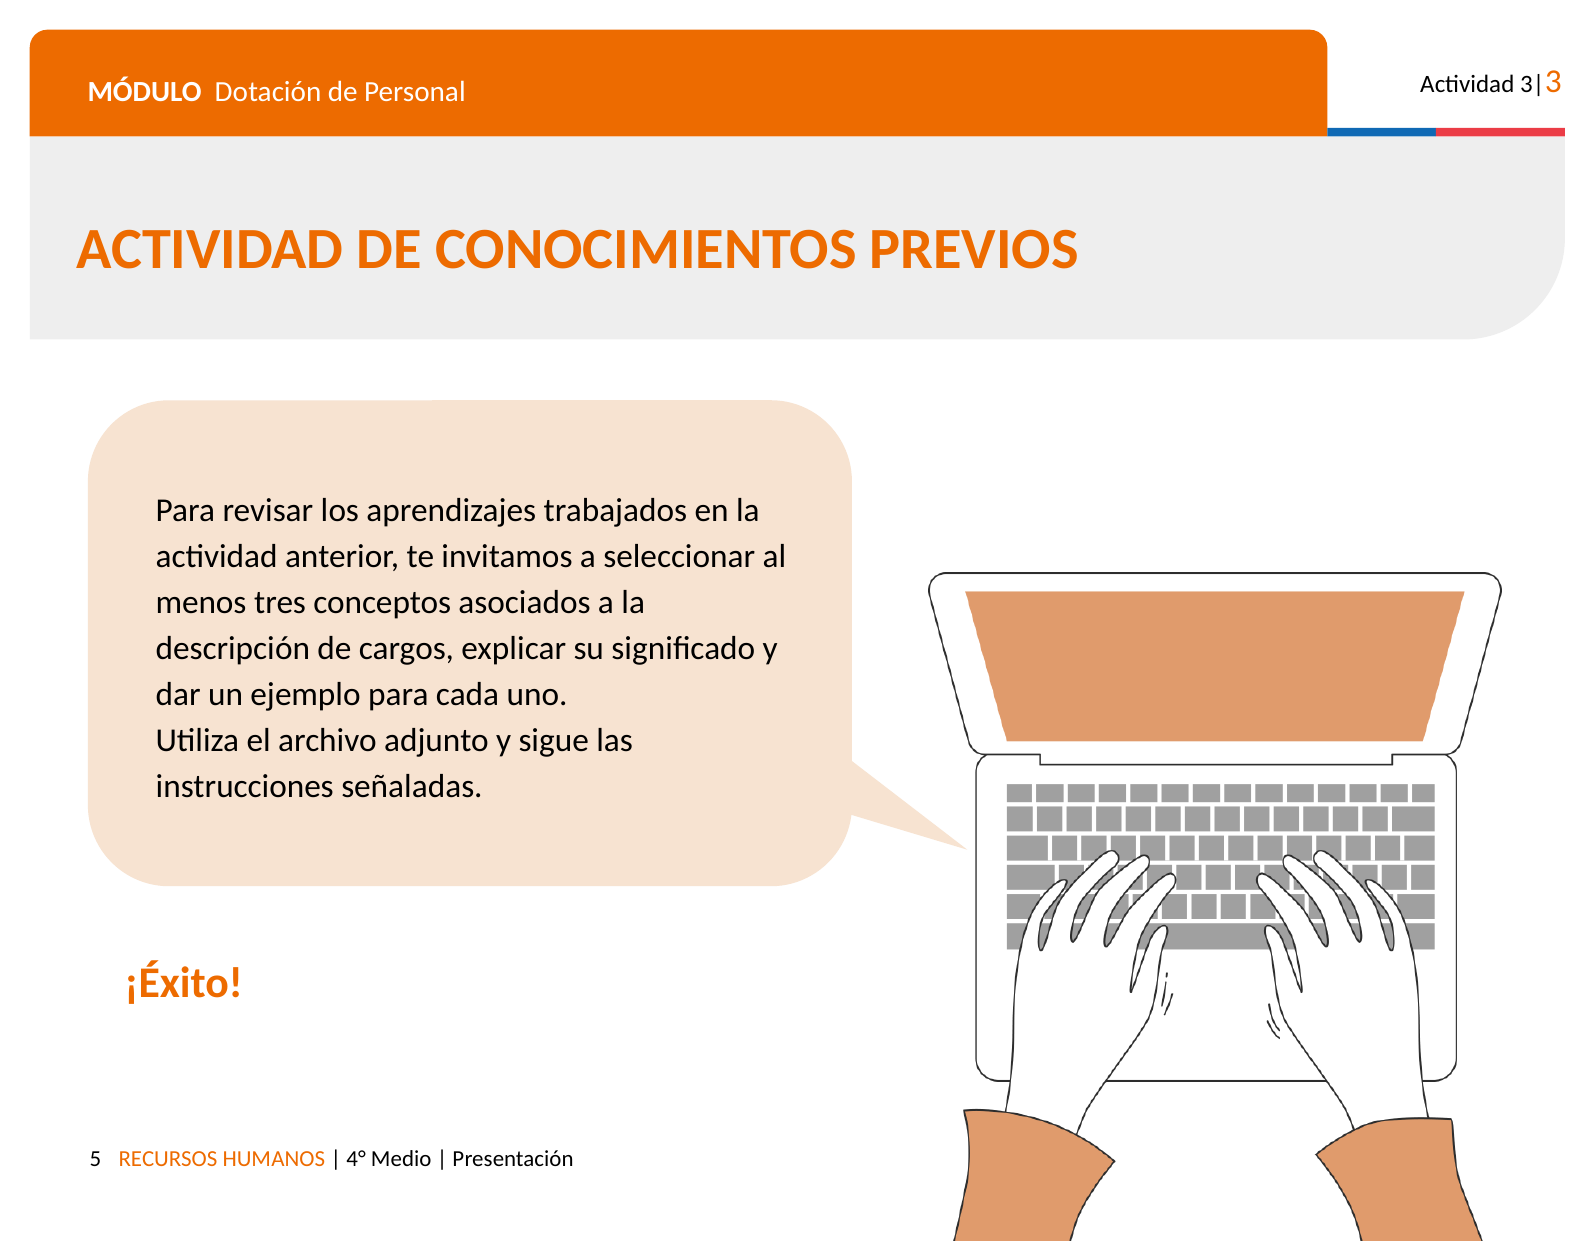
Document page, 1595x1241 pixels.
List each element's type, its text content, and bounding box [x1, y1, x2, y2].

text_box ¡Éxito! [109, 953, 837, 1007]
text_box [87, 400, 973, 887]
text_box ACTIVIDAD DE CONOCIMIENTOS PREVIOS [61, 225, 1530, 278]
picture [842, 546, 1595, 1241]
